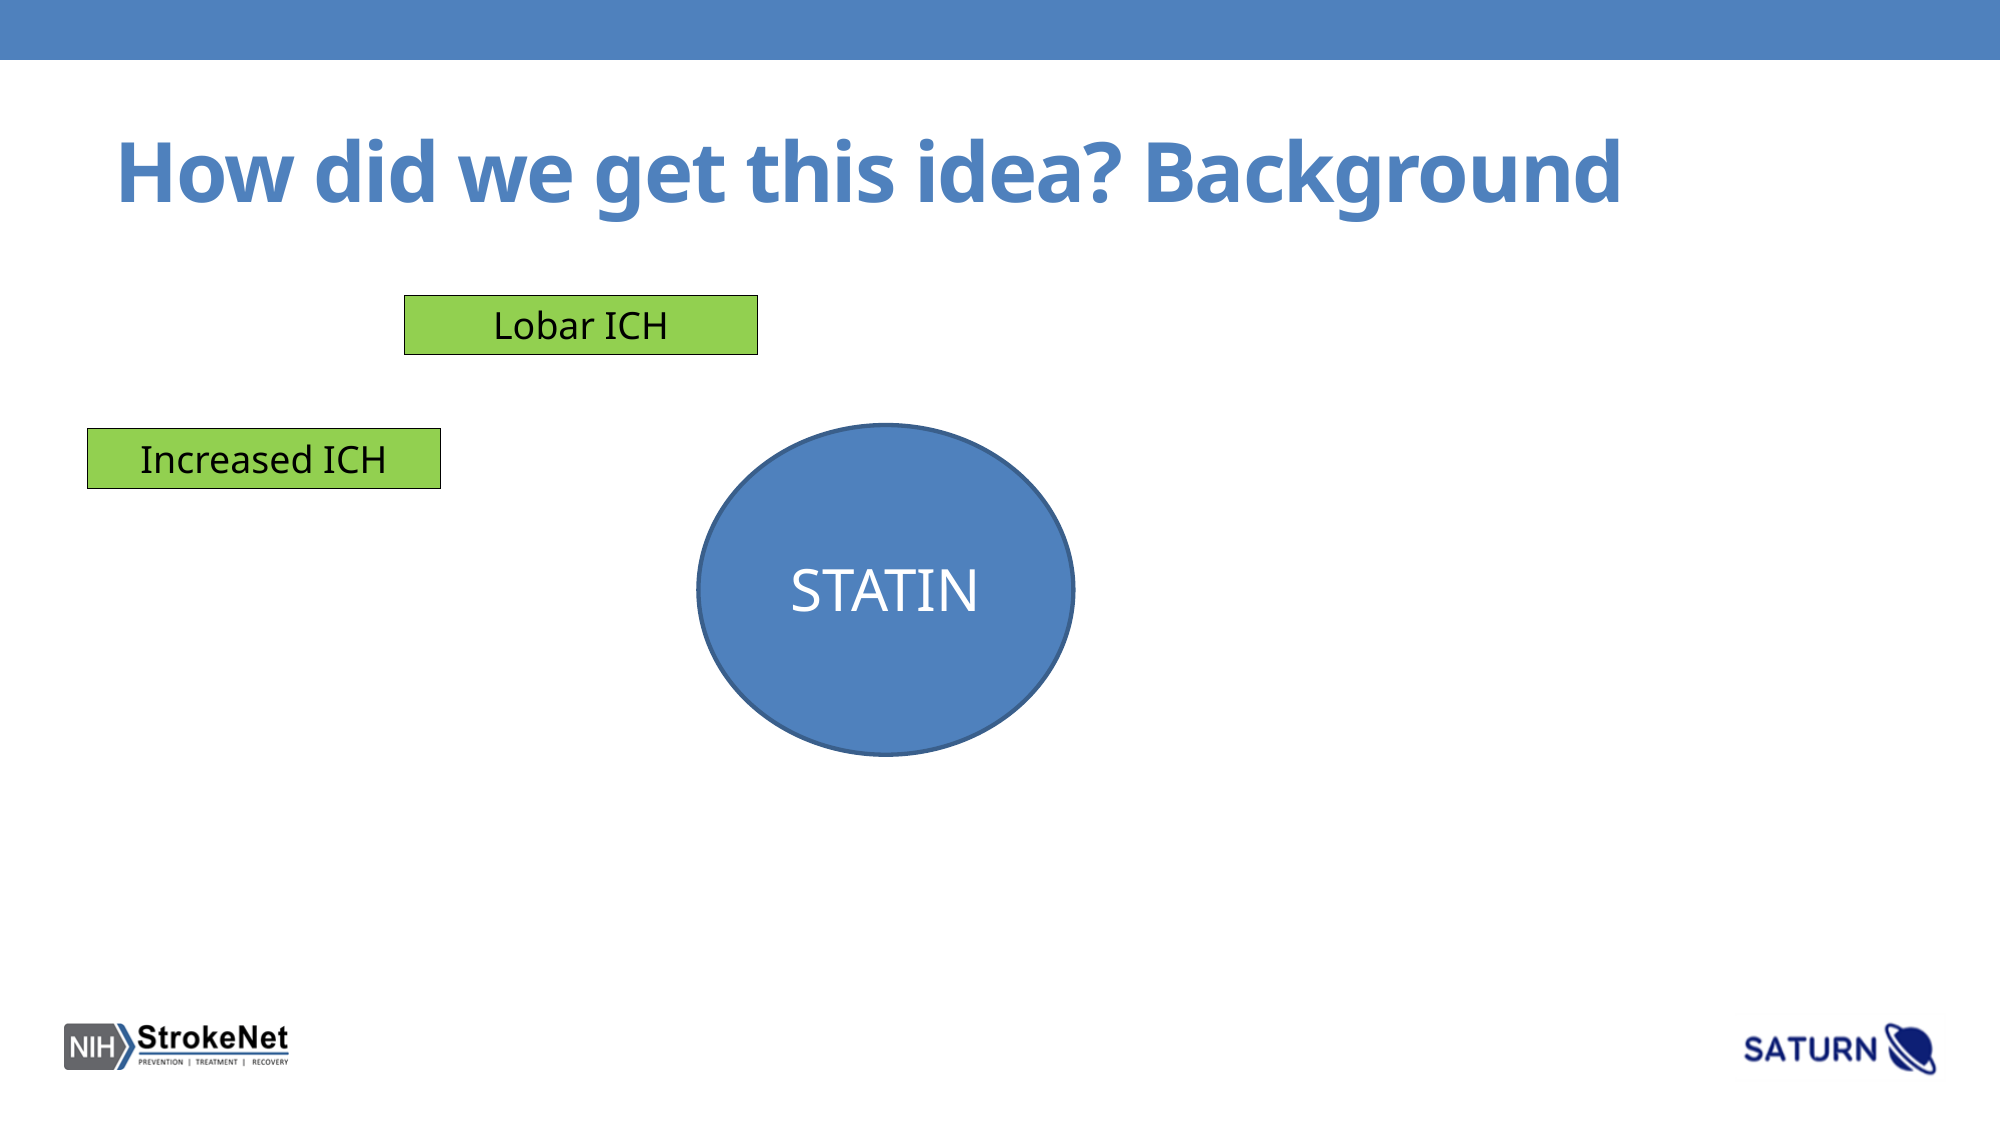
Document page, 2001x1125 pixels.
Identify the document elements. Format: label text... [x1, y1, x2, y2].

picture [64, 1021, 289, 1070]
picture [1735, 1013, 1946, 1082]
text_box Lobar ICH [404, 295, 758, 355]
text_box [696, 422, 1076, 757]
title How did we get this idea? Background [99, 87, 1900, 250]
text_box Increased ICH [87, 428, 441, 489]
text_box STATIN [734, 545, 1038, 631]
